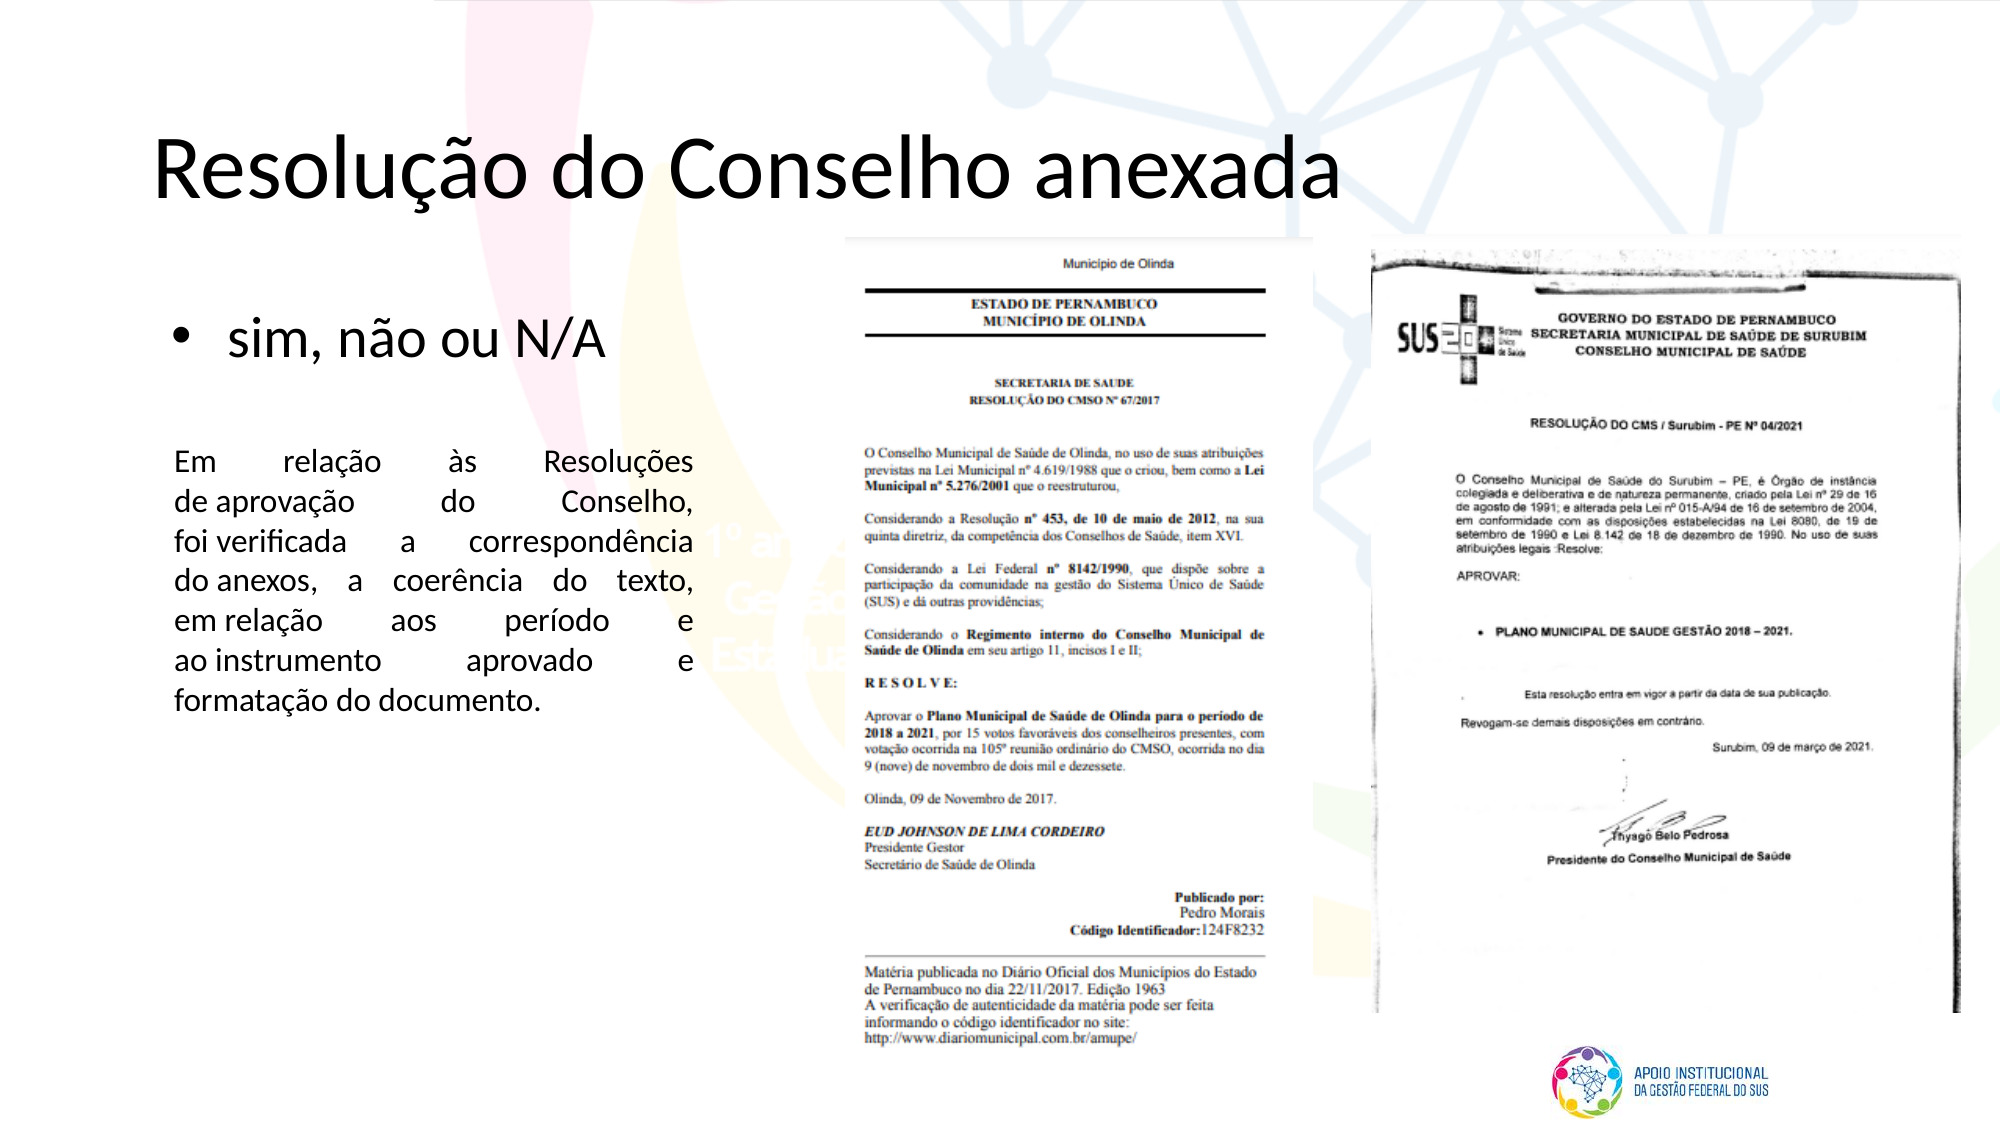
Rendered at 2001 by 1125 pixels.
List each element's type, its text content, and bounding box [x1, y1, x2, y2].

text_box Em relação às Resoluções de aprovação do Conselho, foi verificada a correspondência do anexos, a coerência do texto, em relação aos período e ao instrumento aprovado e formatação do documento. [159, 431, 429, 726]
picture [1550, 1045, 1769, 1120]
list sim, não ou N/A [137, 299, 430, 1014]
picture [434, 0, 2000, 1076]
title Resolução do Conselho anexada [137, 59, 429, 278]
